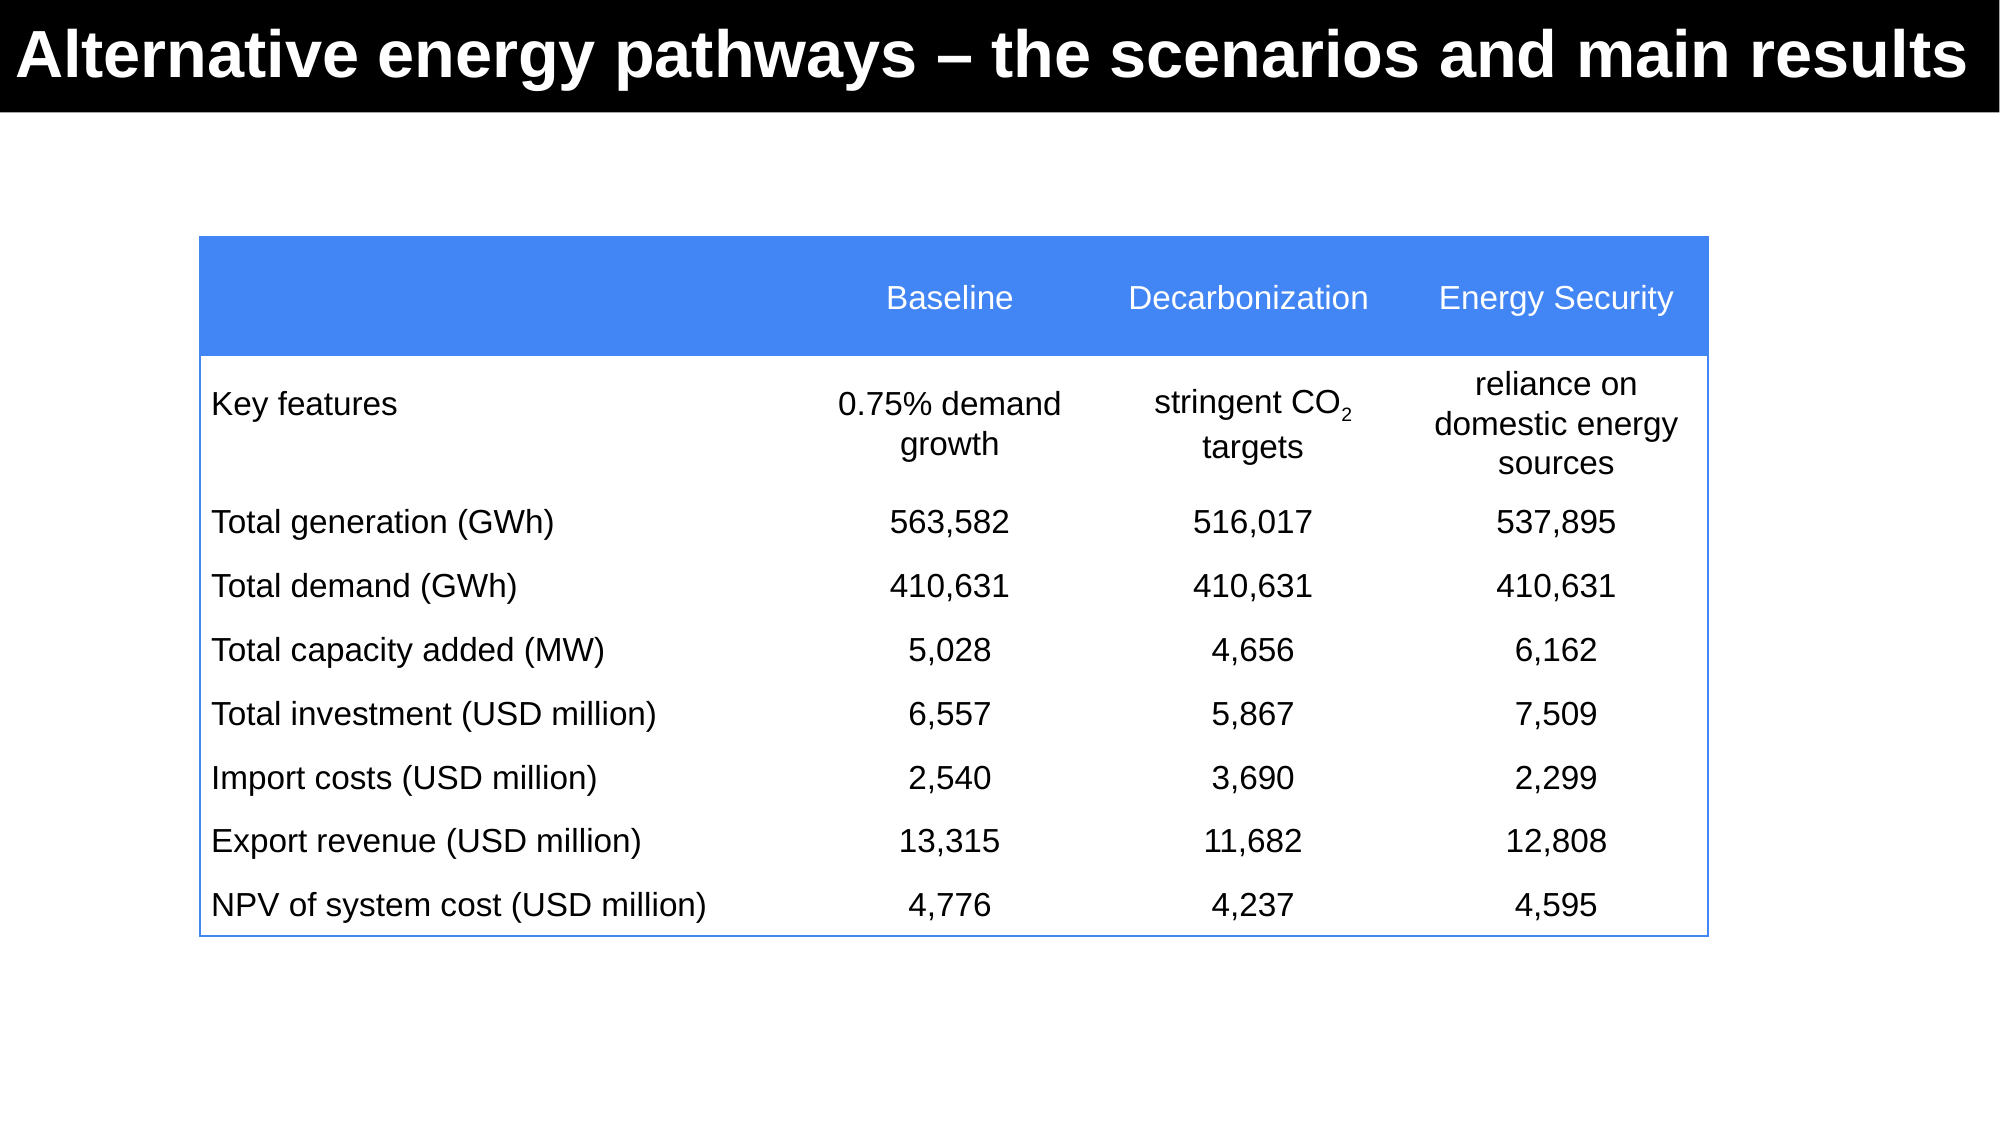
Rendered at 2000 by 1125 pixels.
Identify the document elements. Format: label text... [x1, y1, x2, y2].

table_cell 537,895 [1405, 489, 1707, 553]
table_cell NPV of system cost (USD million) [201, 872, 798, 935]
table_cell 2,299 [1405, 744, 1707, 808]
table_header Decarbonization [1102, 238, 1405, 356]
table_cell 7,509 [1405, 681, 1707, 744]
title Alternative energy pathways – the scenarios and main results [0, 0, 2000, 113]
table_cell stringent CO2 targets [1102, 356, 1405, 489]
table_cell 4,656 [1102, 617, 1405, 681]
table_cell 2,540 [798, 744, 1102, 808]
table_cell 13,315 [798, 808, 1102, 872]
table_cell reliance on domestic energy sources [1405, 356, 1707, 489]
table_cell 516,017 [1102, 489, 1405, 553]
table_cell 5,867 [1102, 681, 1405, 744]
table_header Energy Security [1405, 238, 1707, 356]
table_cell Total generation (GWh) [201, 489, 798, 553]
table_cell 410,631 [1405, 553, 1707, 617]
table_cell 11,682 [1102, 808, 1405, 872]
table_cell 4,595 [1405, 872, 1707, 935]
table_cell Key features [201, 356, 798, 489]
table_cell Total capacity added (MW) [201, 617, 798, 681]
table_cell 0.75% demand growth [798, 356, 1102, 489]
table_cell 3,690 [1102, 744, 1405, 808]
table_cell Import costs (USD million) [201, 744, 798, 808]
table_header [201, 238, 798, 356]
table_cell 4,237 [1102, 872, 1405, 935]
table_cell 410,631 [1102, 553, 1405, 617]
table_cell 6,162 [1405, 617, 1707, 681]
table_cell 563,582 [798, 489, 1102, 553]
table_cell 4,776 [798, 872, 1102, 935]
table_cell 410,631 [798, 553, 1102, 617]
table_cell Total investment (USD million) [201, 681, 798, 744]
table_header Baseline [798, 238, 1102, 356]
table_cell 5,028 [798, 617, 1102, 681]
table_cell Export revenue (USD million) [201, 808, 798, 872]
table_cell 6,557 [798, 681, 1102, 744]
table_cell 12,808 [1405, 808, 1707, 872]
table_cell Total demand (GWh) [201, 553, 798, 617]
